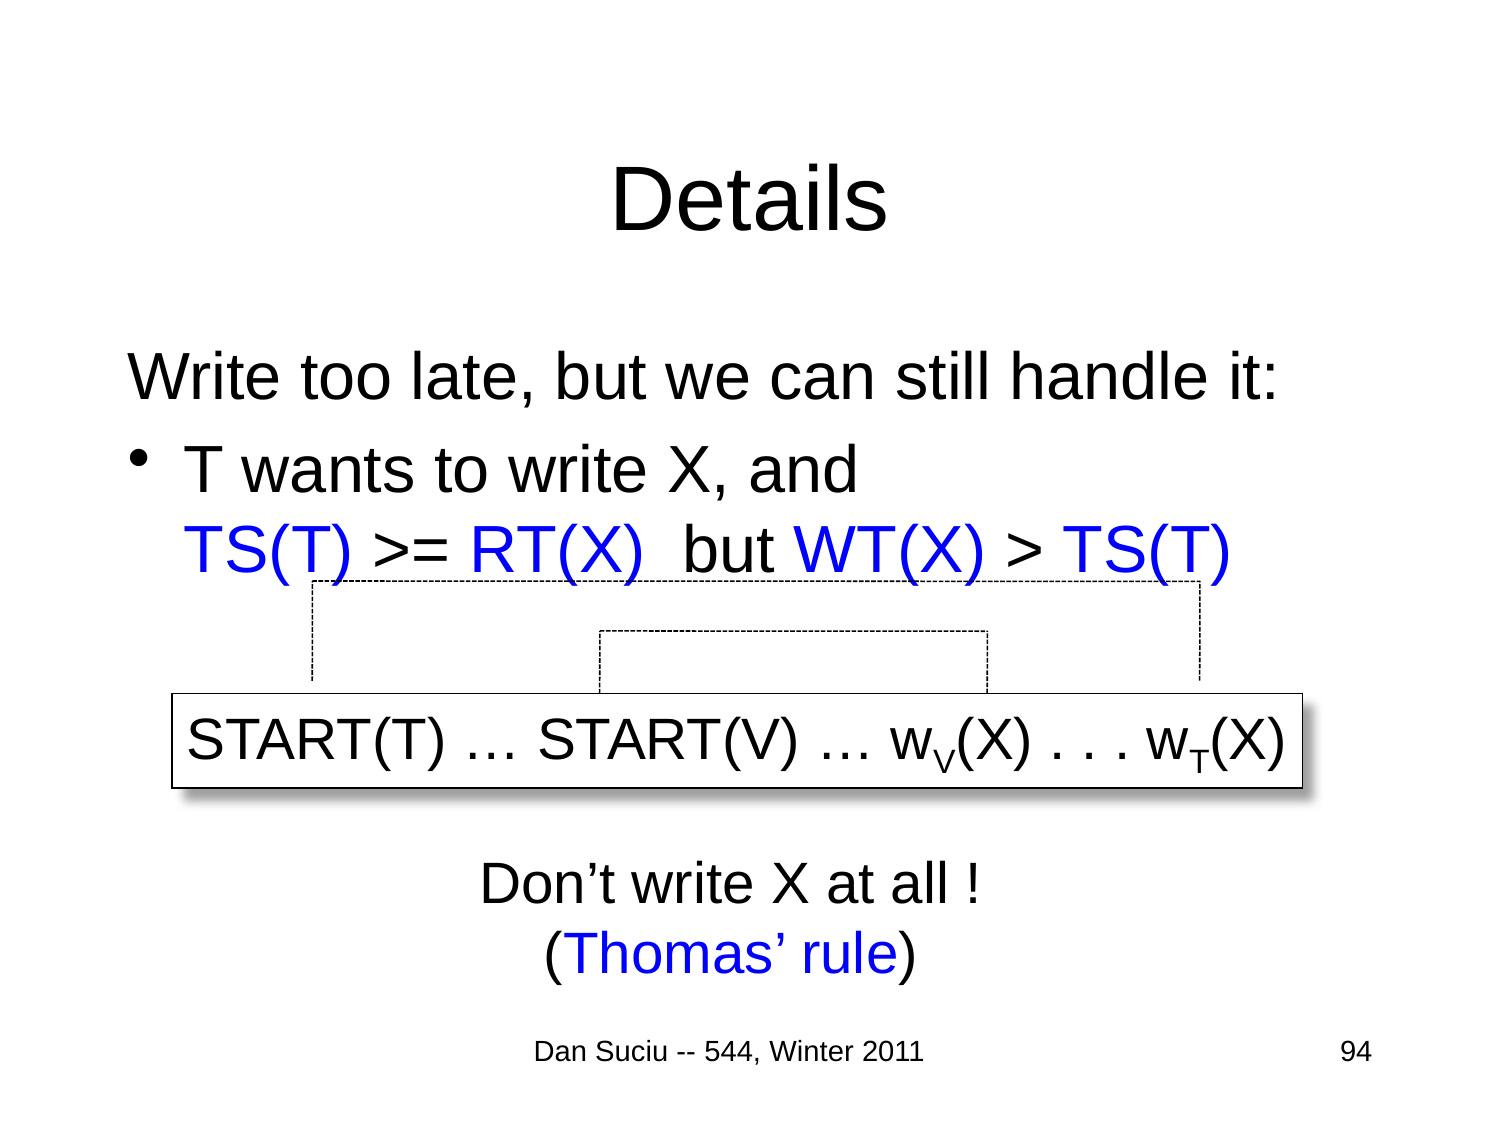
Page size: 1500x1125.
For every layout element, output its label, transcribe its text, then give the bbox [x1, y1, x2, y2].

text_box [599, 630, 988, 694]
footer Dan Suciu -- 544, Winter 2011 [512, 1024, 988, 1101]
slide_number 94 [1074, 1024, 1388, 1101]
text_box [311, 580, 1201, 682]
text_box START(T) … START(V) … wV(X) . . . wT(X) [172, 693, 1303, 788]
title Details [112, 99, 1388, 288]
text_box Don’t write X at all ! (Thomas’ rule) [464, 837, 998, 993]
list Write too late, but we can still handle it: T wants to write X, and TS(T) >= RT(X) but WT(X) > TS(T) [112, 324, 1388, 601]
